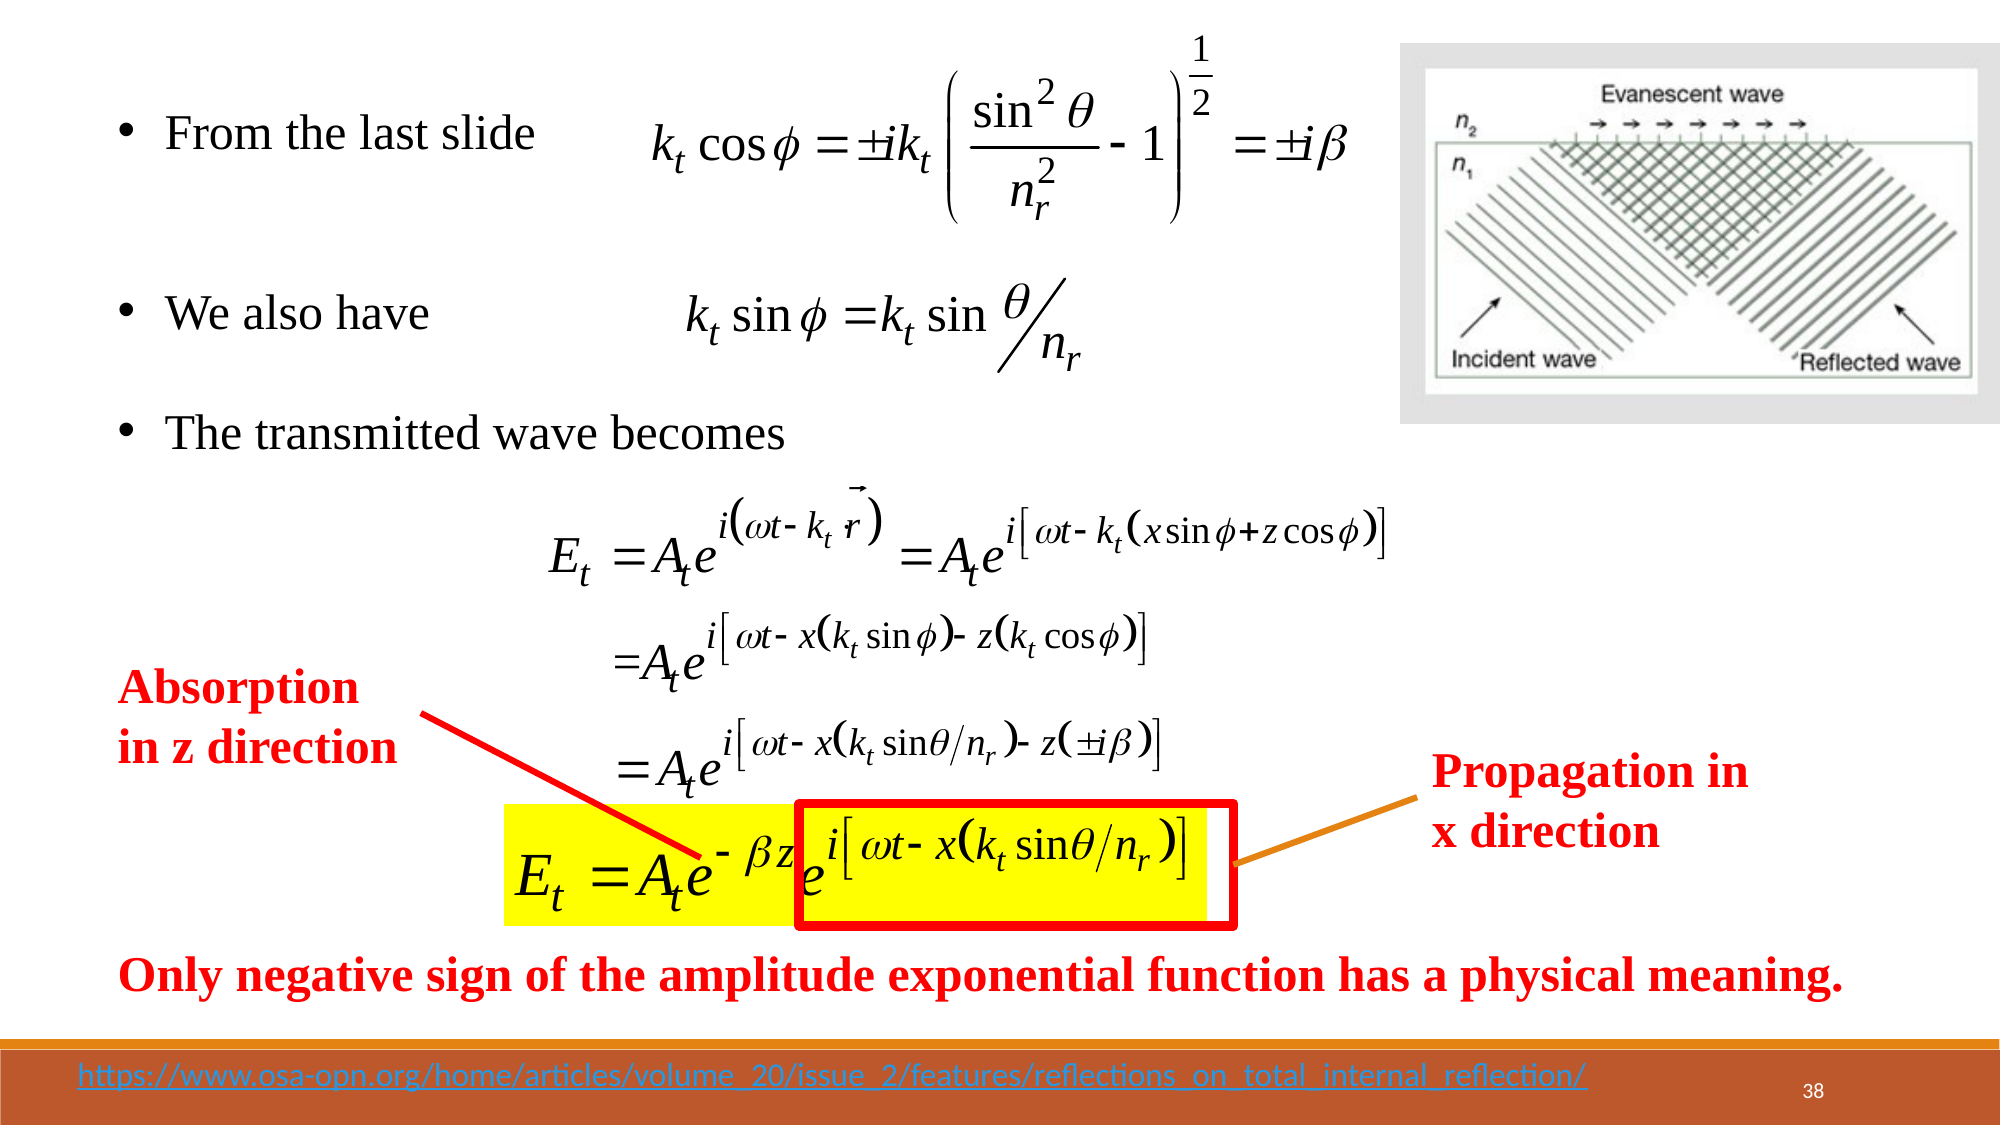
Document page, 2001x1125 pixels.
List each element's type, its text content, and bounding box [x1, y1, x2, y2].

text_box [642, 22, 1360, 235]
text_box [677, 266, 1097, 385]
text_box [420, 713, 702, 859]
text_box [1232, 797, 1418, 866]
picture [1400, 43, 2000, 424]
text_box Only negative sign of the amplitude exponential function has a physical meaning. [102, 934, 1872, 1010]
slide_number 38 [1624, 1059, 1840, 1120]
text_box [503, 803, 1208, 927]
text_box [538, 486, 1402, 918]
text_box https://www.osa-opn.org/home/articles/volume_20/issue_2/features/reflections_on_total_internal_reflection/ [62, 1045, 1794, 1100]
text_box Absorption in z direction [102, 645, 421, 781]
text_box Propagation in x direction [1417, 729, 1794, 865]
text_box From the last slide We also have The transmitted wave becomes [102, 92, 1794, 467]
